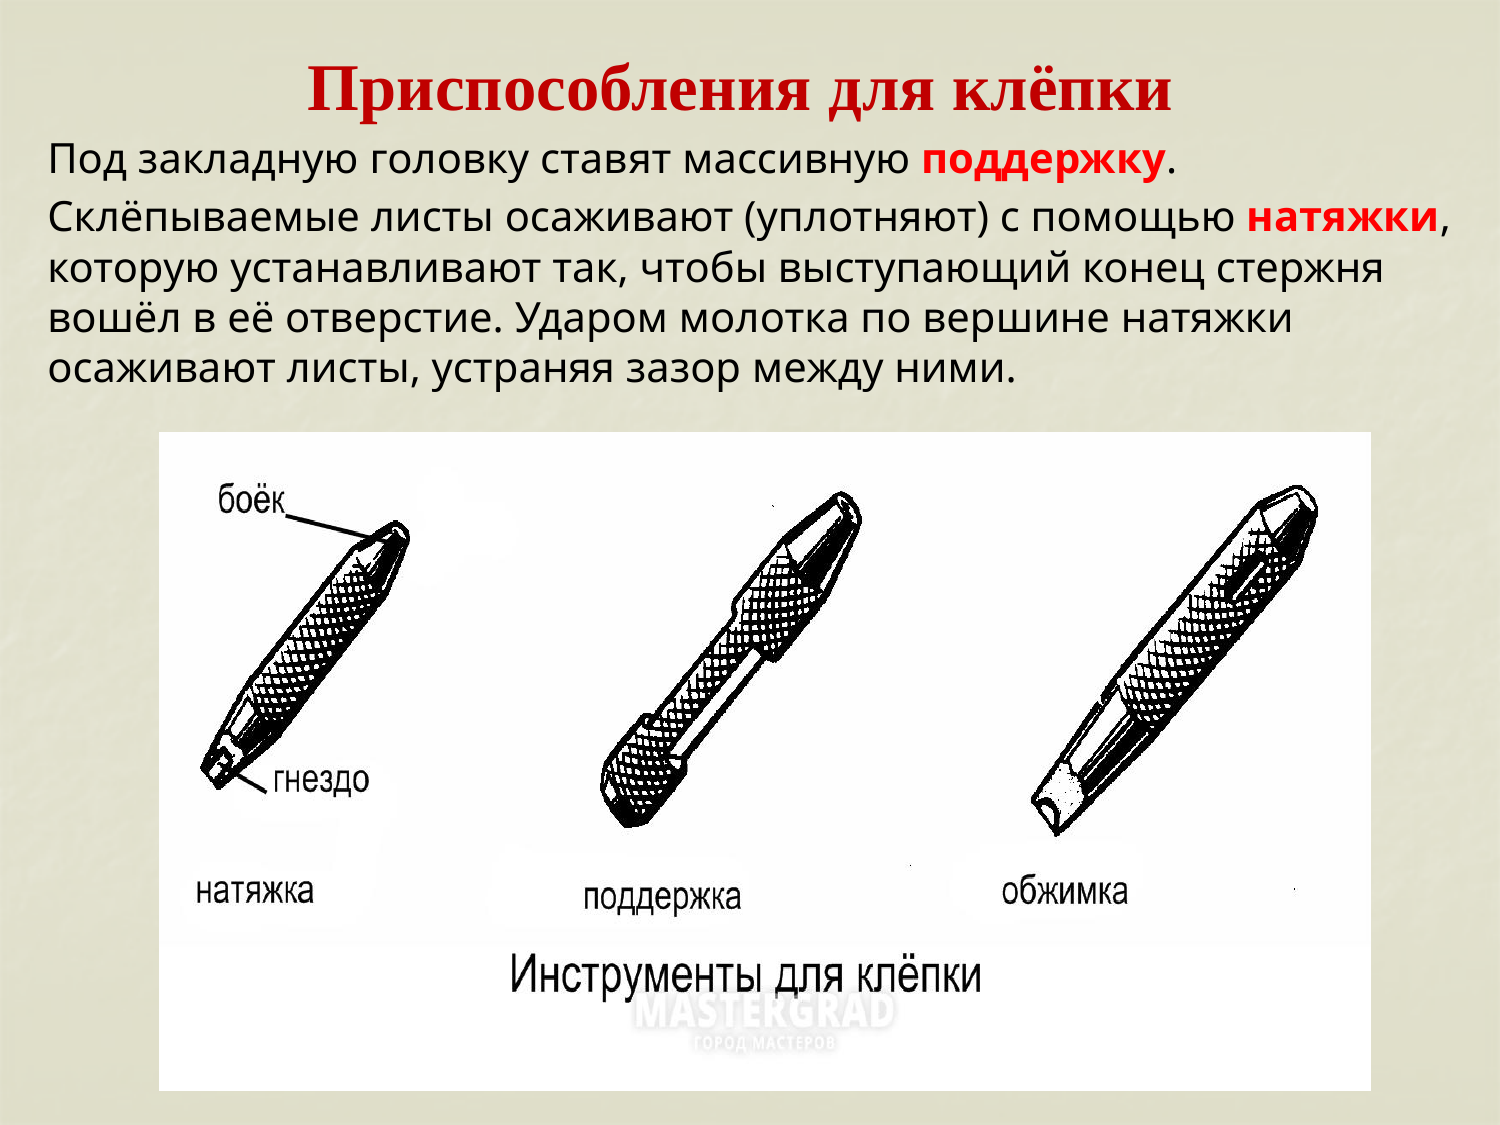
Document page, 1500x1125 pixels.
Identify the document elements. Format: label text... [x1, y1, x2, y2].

picture [159, 432, 1371, 1091]
title Приспособления для клёпки [77, 24, 1428, 124]
list Под закладную головку ставят массивную поддержку. Склёпываемые листы осаживают (уплотняют) с помощью натяжки, которую устанавливают так, чтобы выступающий конец стержня вошёл в её отверстие. Ударом молотка по вершине натяжки осаживают листы, устраняя зазор между ними. [32, 124, 1474, 409]
